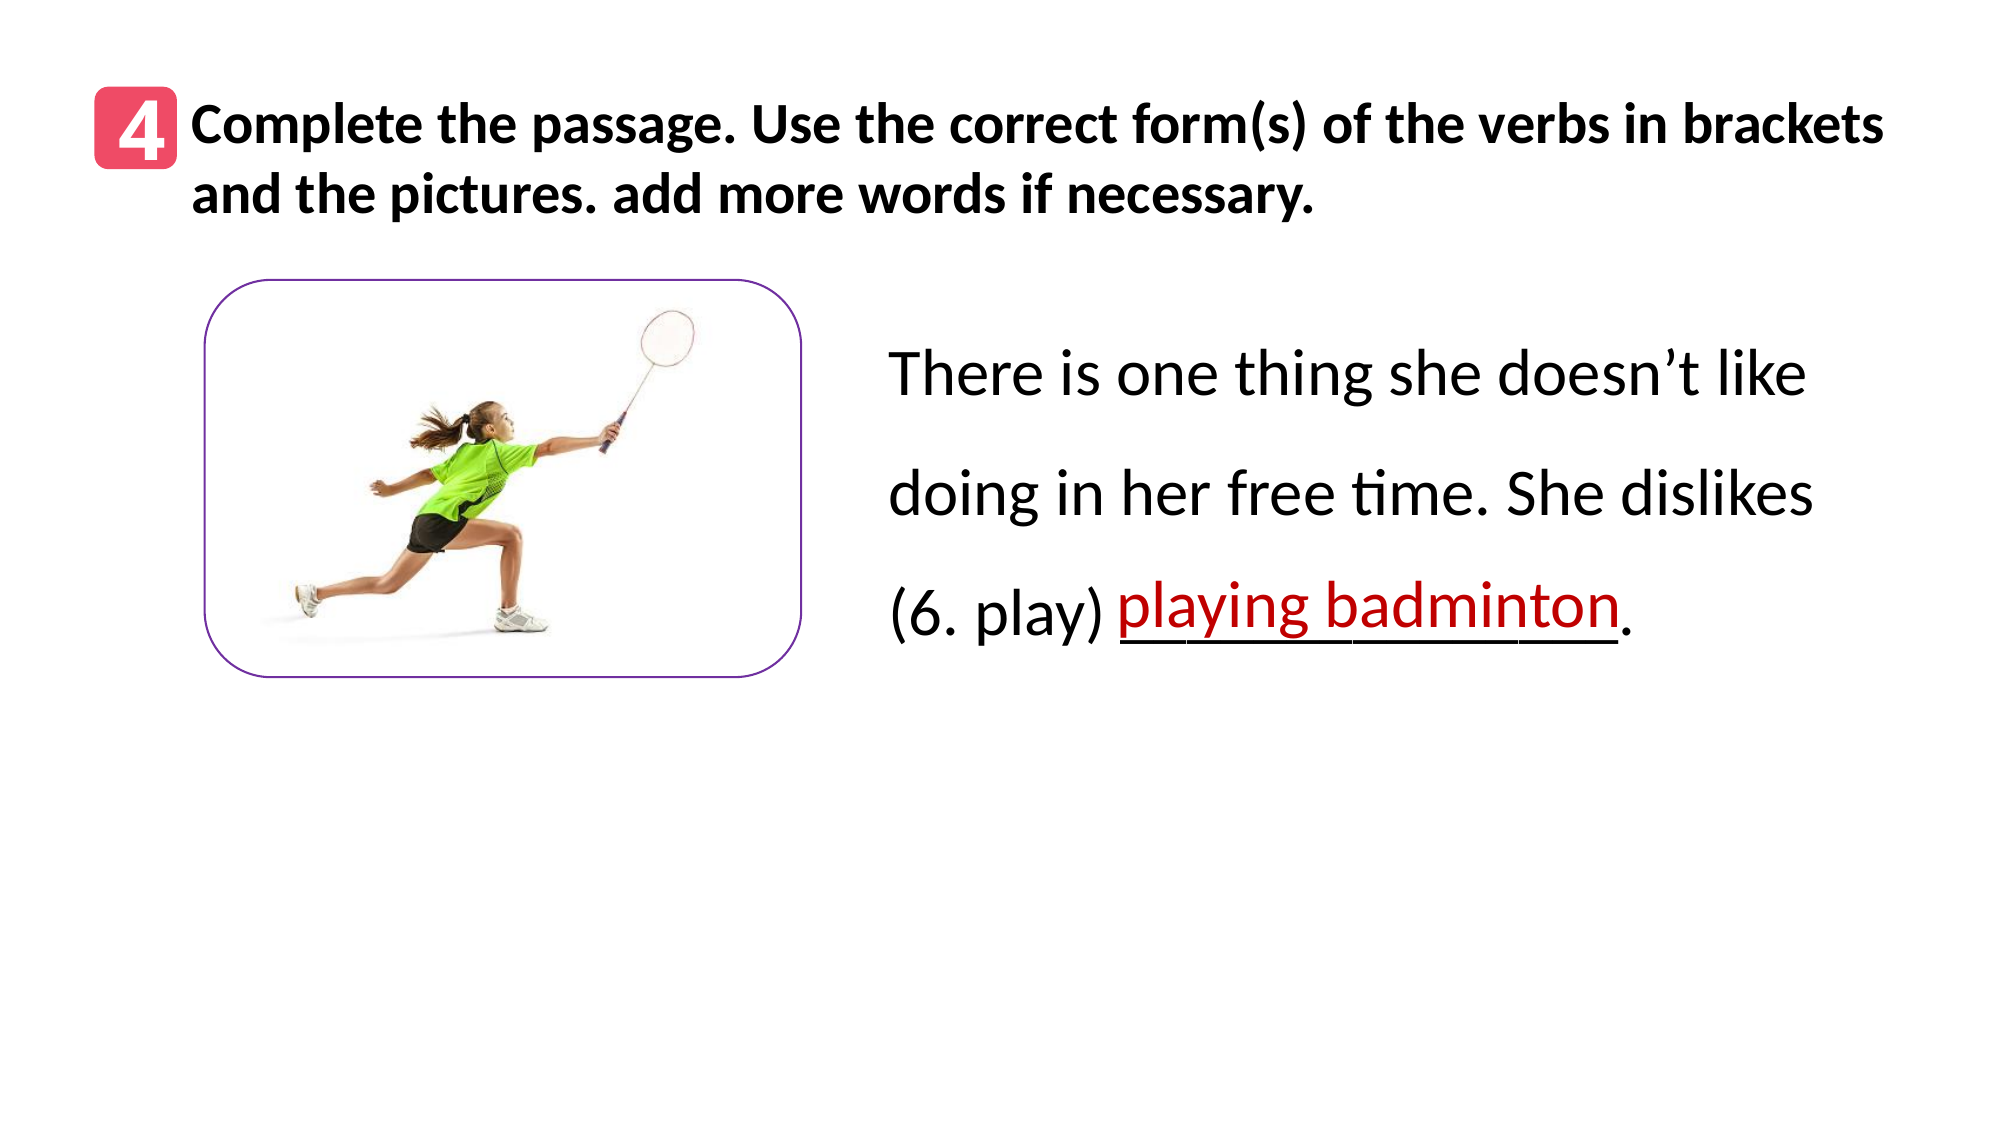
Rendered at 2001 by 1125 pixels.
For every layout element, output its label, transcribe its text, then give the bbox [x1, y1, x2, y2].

picture [204, 279, 802, 678]
text_box Complete the passage. Use the correct form(s) of the verbs in brackets and the pictures. add more words if necessary. [176, 77, 1951, 233]
text_box There is one thing she doesn’t like doing in her free time. She dislikes (6. play) _______________. [873, 281, 1971, 656]
text_box playing badminton [1101, 553, 1719, 648]
text_box [169, 88, 177, 168]
text_box [94, 87, 103, 168]
text_box 4 [103, 69, 169, 185]
